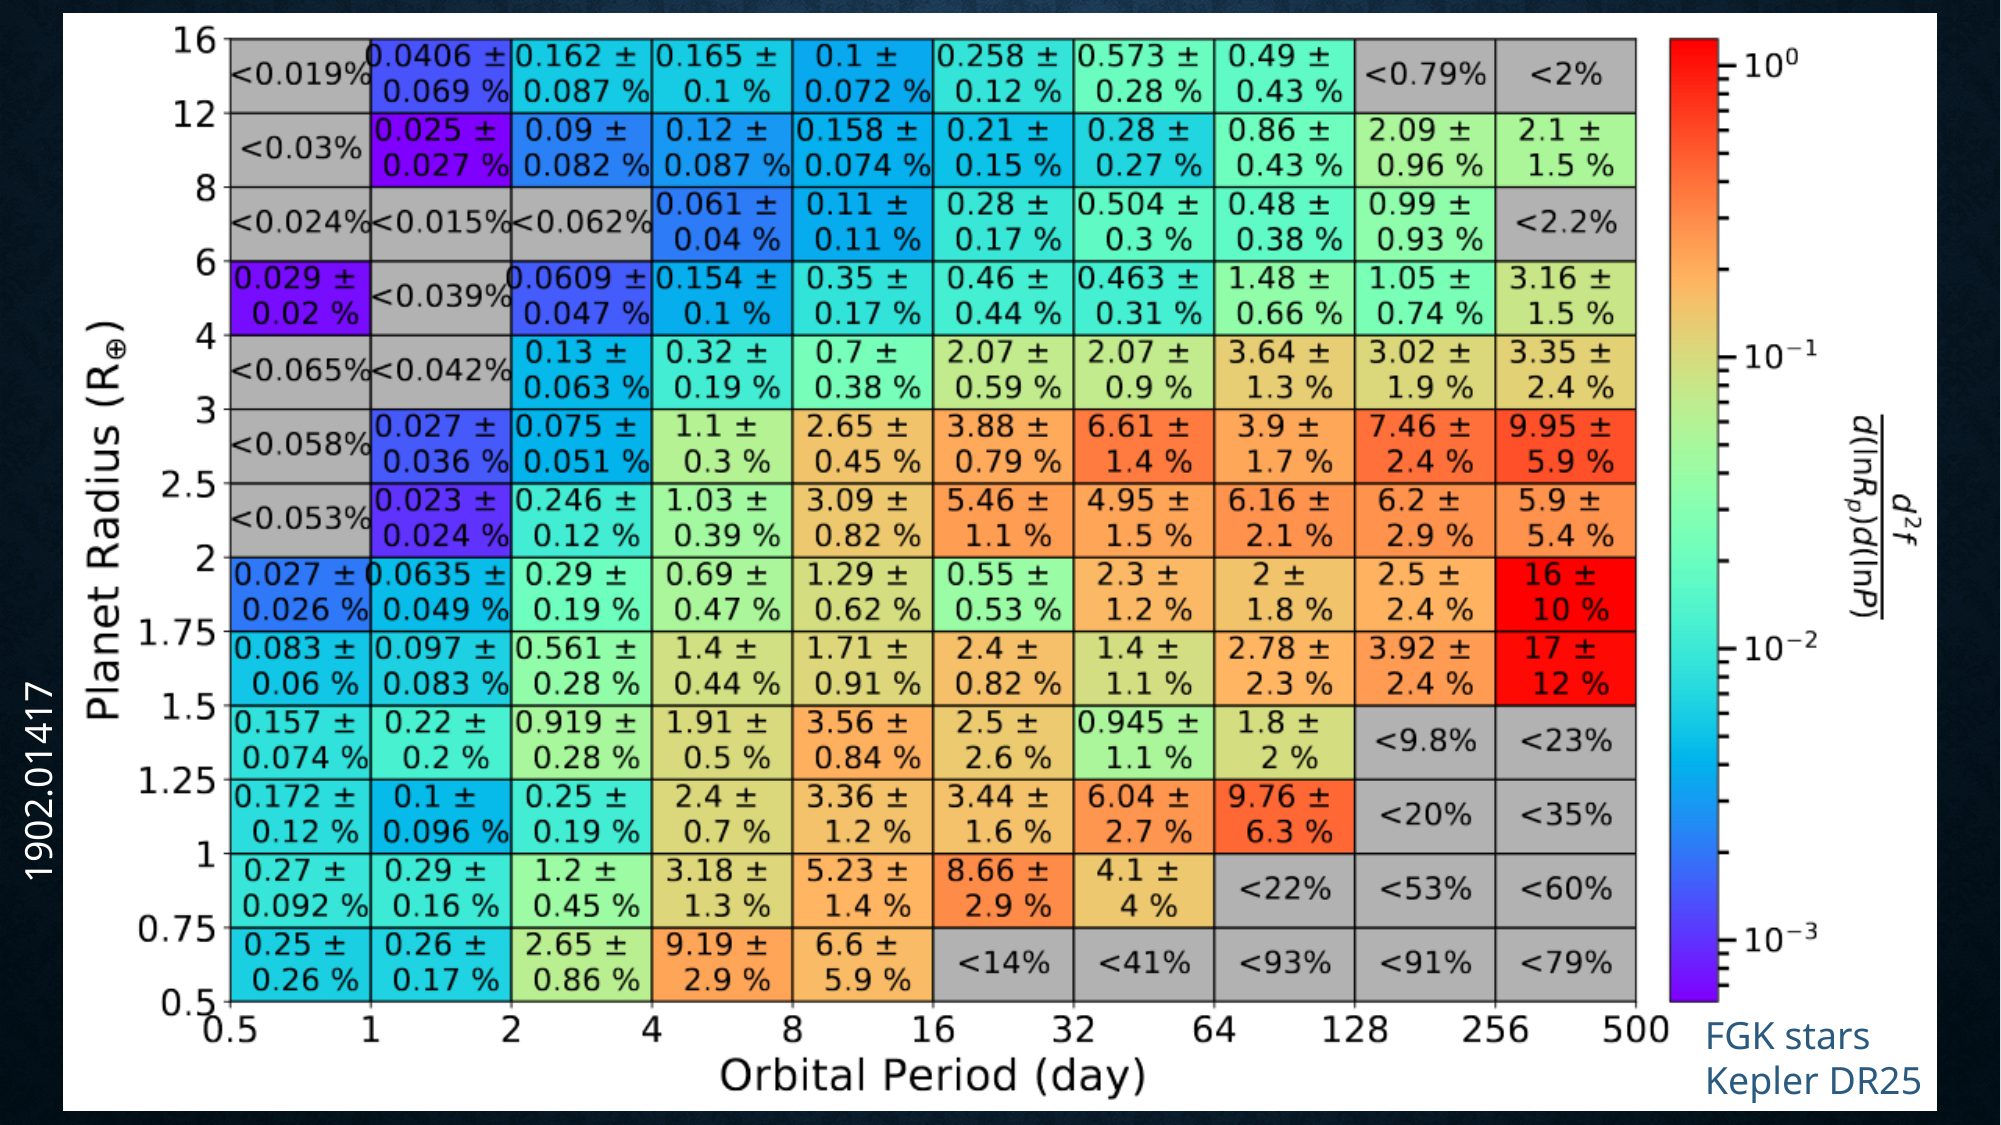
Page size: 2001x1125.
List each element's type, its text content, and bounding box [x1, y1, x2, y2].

picture [62, 13, 1938, 1112]
text_box 1902.01417 [7, 665, 54, 899]
